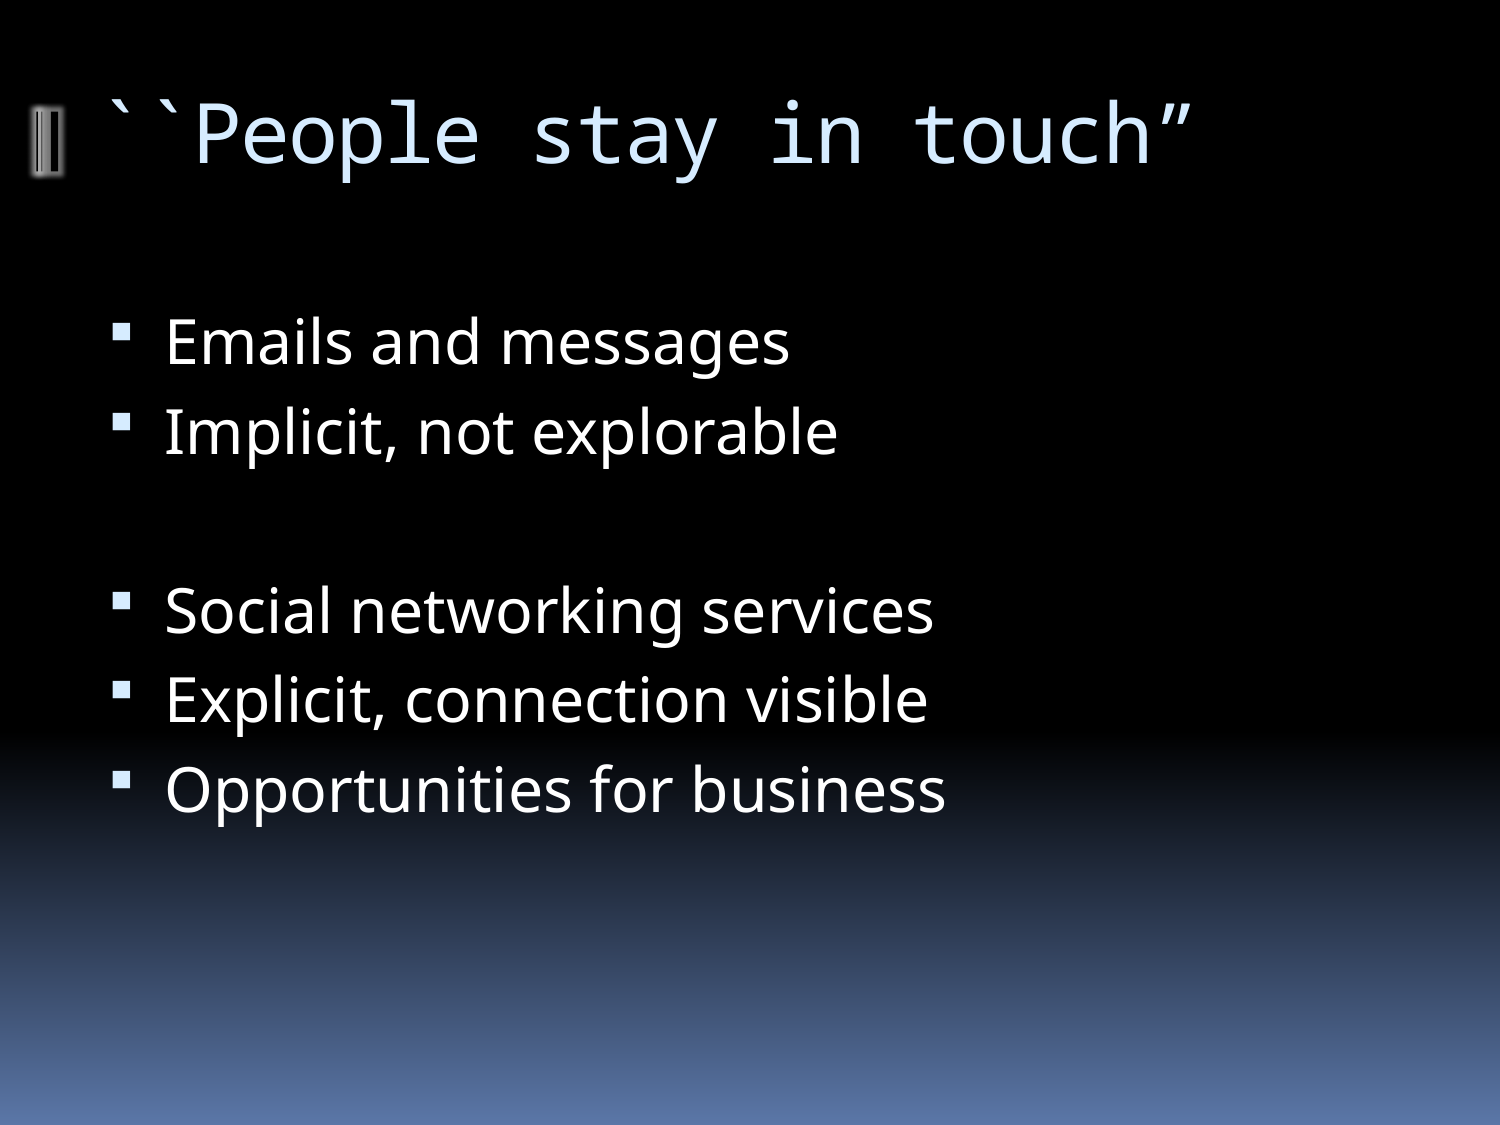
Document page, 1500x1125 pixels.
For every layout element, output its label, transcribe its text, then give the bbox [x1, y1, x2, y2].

list Emails and messages Implicit, not explorable Social networking services Explicit, connection visible Opportunities for business [82, 294, 1436, 1045]
title ``People stay in touch” [82, 72, 1437, 223]
